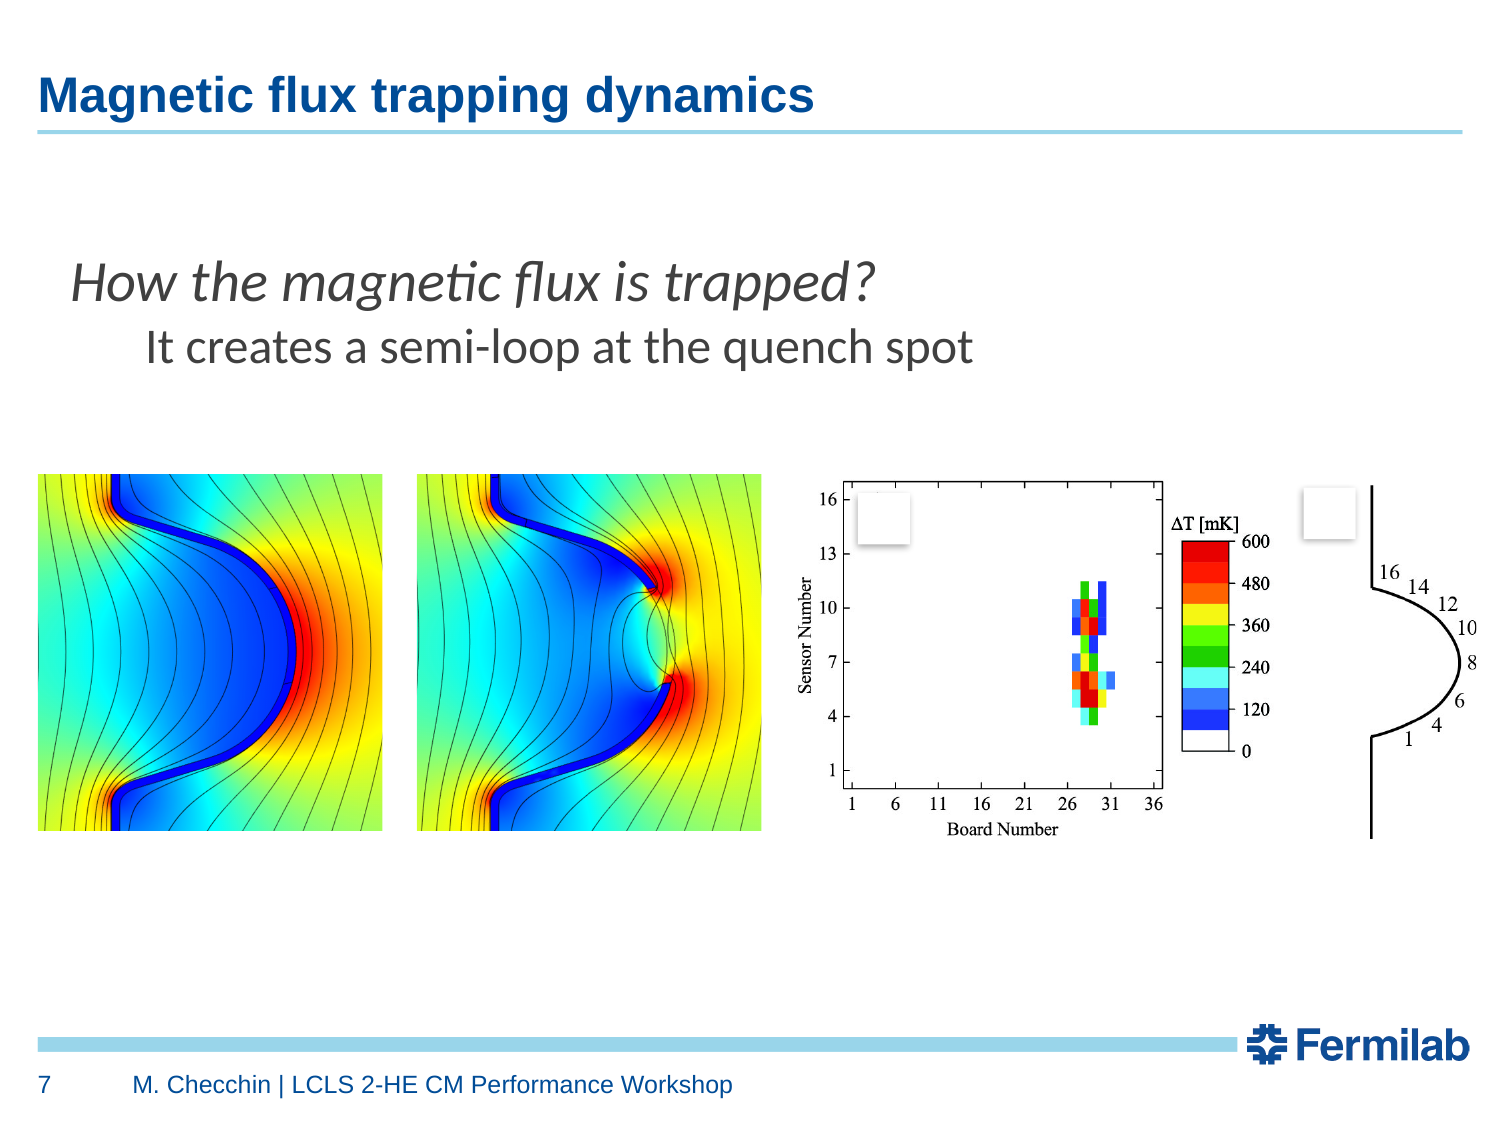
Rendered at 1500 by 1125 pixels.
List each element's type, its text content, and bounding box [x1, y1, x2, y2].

title Magnetic flux trapping dynamics [37, 16, 1463, 123]
slide_number 7 [37, 1068, 111, 1109]
picture [0, 0, 1500, 1125]
text_box How the magnetic flux is trapped? It creates a semi-loop at the quench spot [55, 236, 1445, 381]
footer M. Checchin | LCLS 2-HE CM Performance Workshop [132, 1068, 1070, 1109]
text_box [789, 479, 1477, 841]
